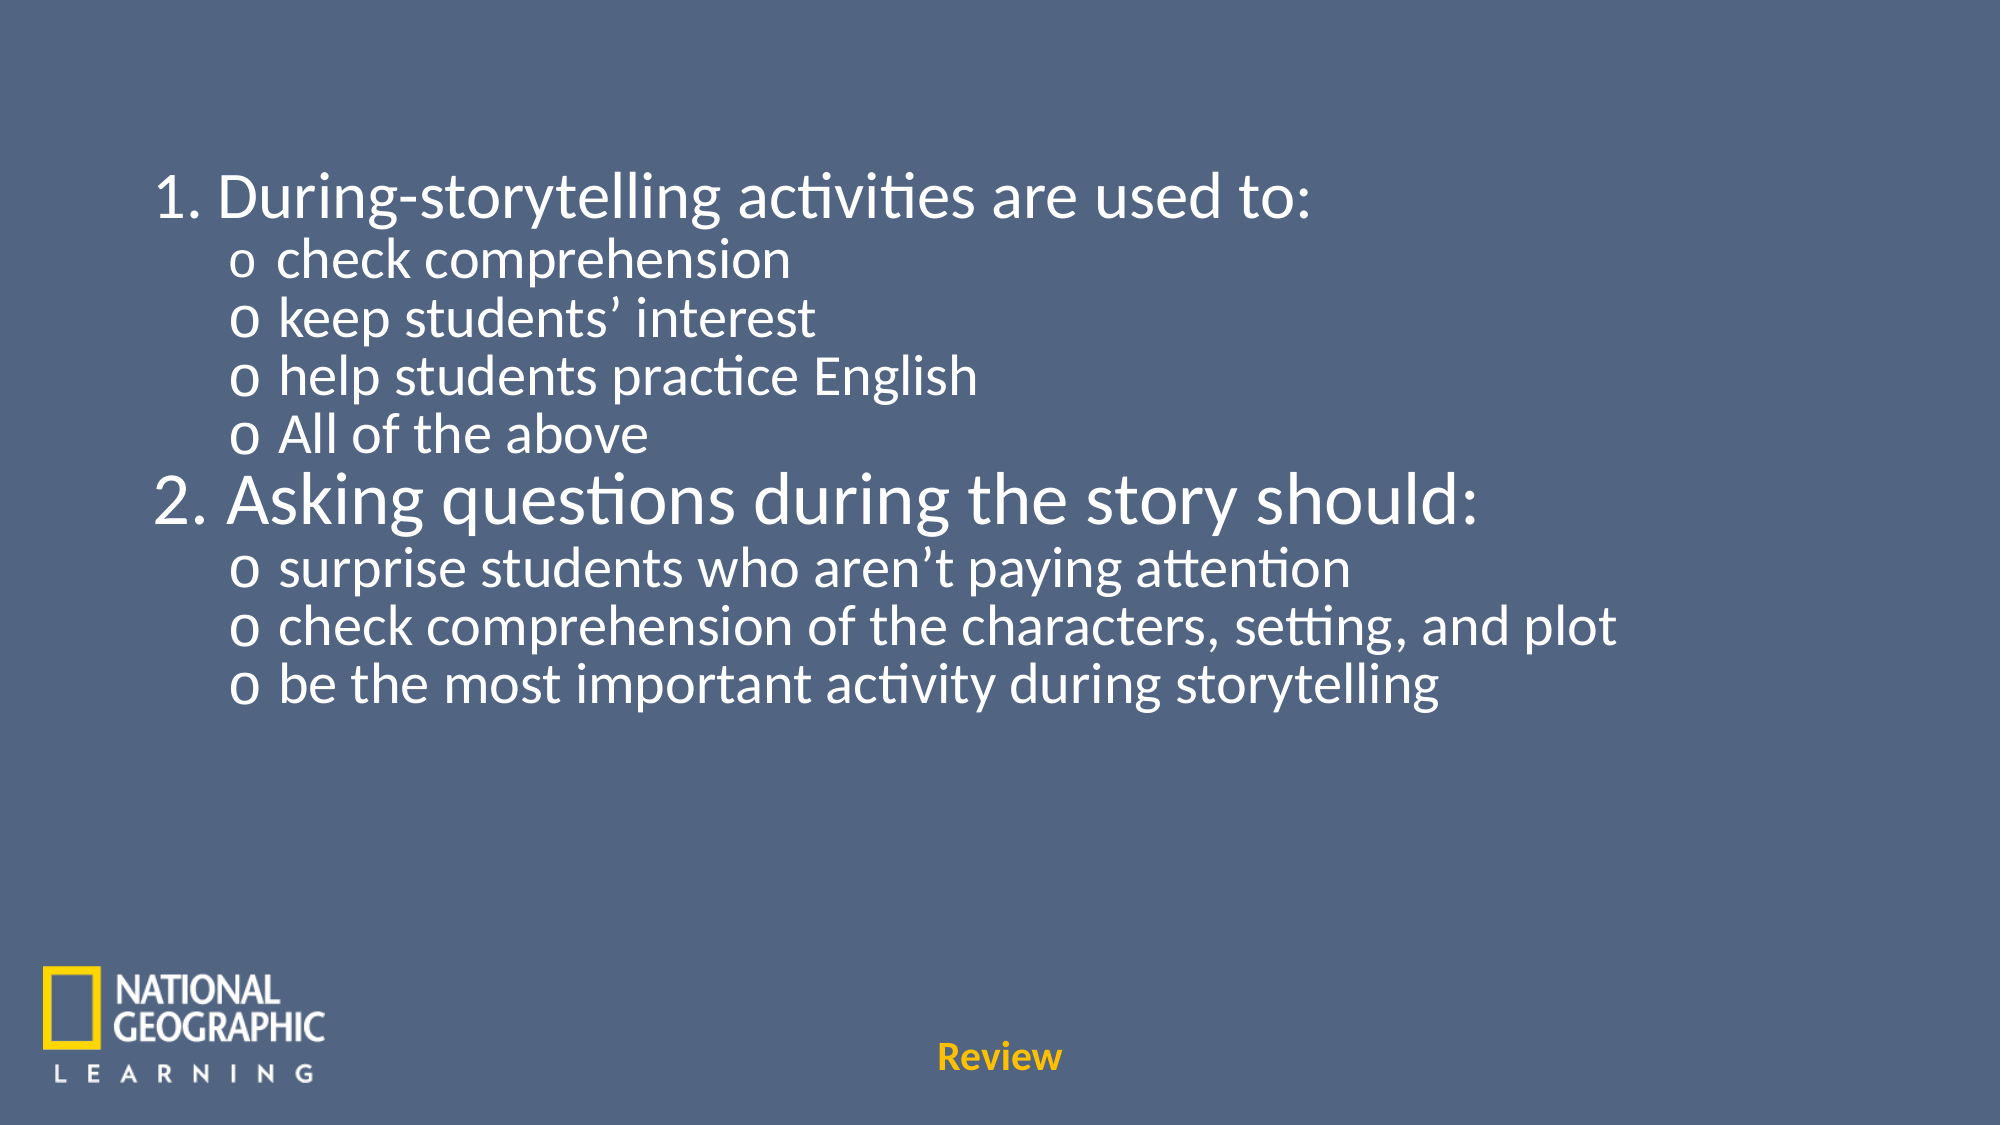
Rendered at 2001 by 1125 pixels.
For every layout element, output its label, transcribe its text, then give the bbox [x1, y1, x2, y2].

list 1. During-storytelling activities are used to: check comprehension keep students’ interest help students practice English All of the above 2. Asking questions during the story should: surprise students who aren’t paying attention check comprehension of the characters, setting, and plot be the most important activity during storytelling [137, 160, 1863, 875]
picture [43, 966, 325, 1083]
